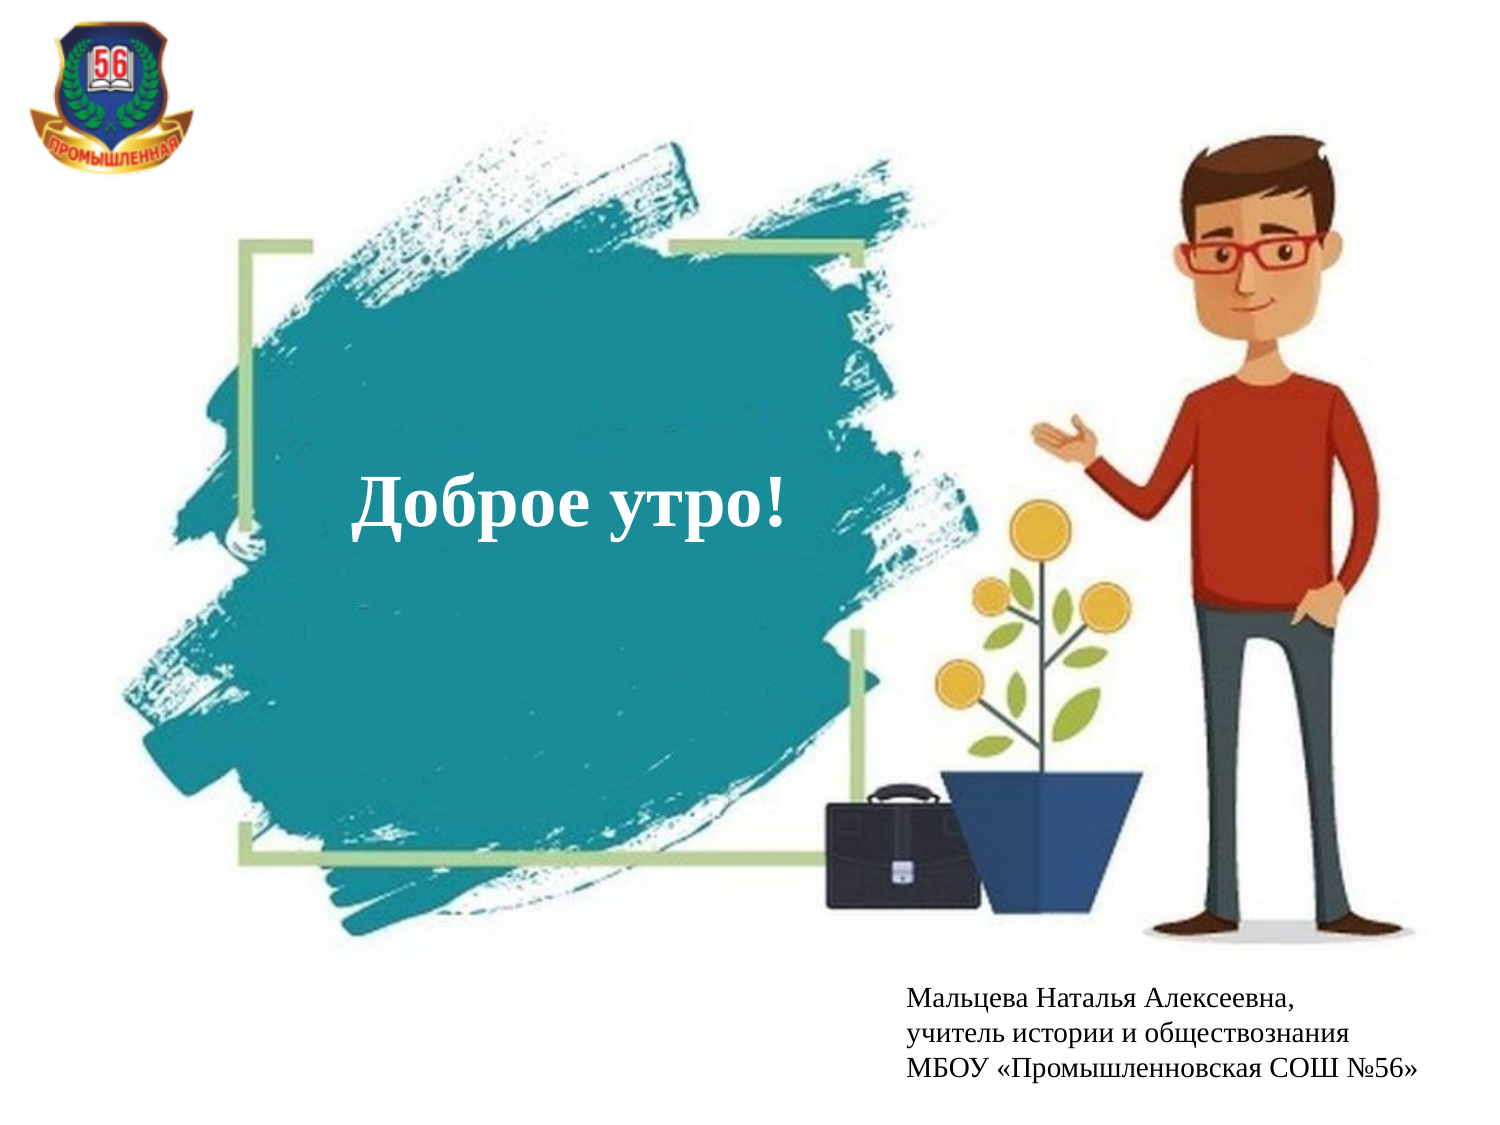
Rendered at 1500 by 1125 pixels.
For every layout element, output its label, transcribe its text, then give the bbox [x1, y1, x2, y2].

picture [5, 0, 207, 211]
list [52, 101, 1441, 993]
text_box Мальцева Наталья Алексеевна, учитель истории и обществознания МБОУ «Промышленновская СОШ №56» [891, 970, 1459, 1091]
